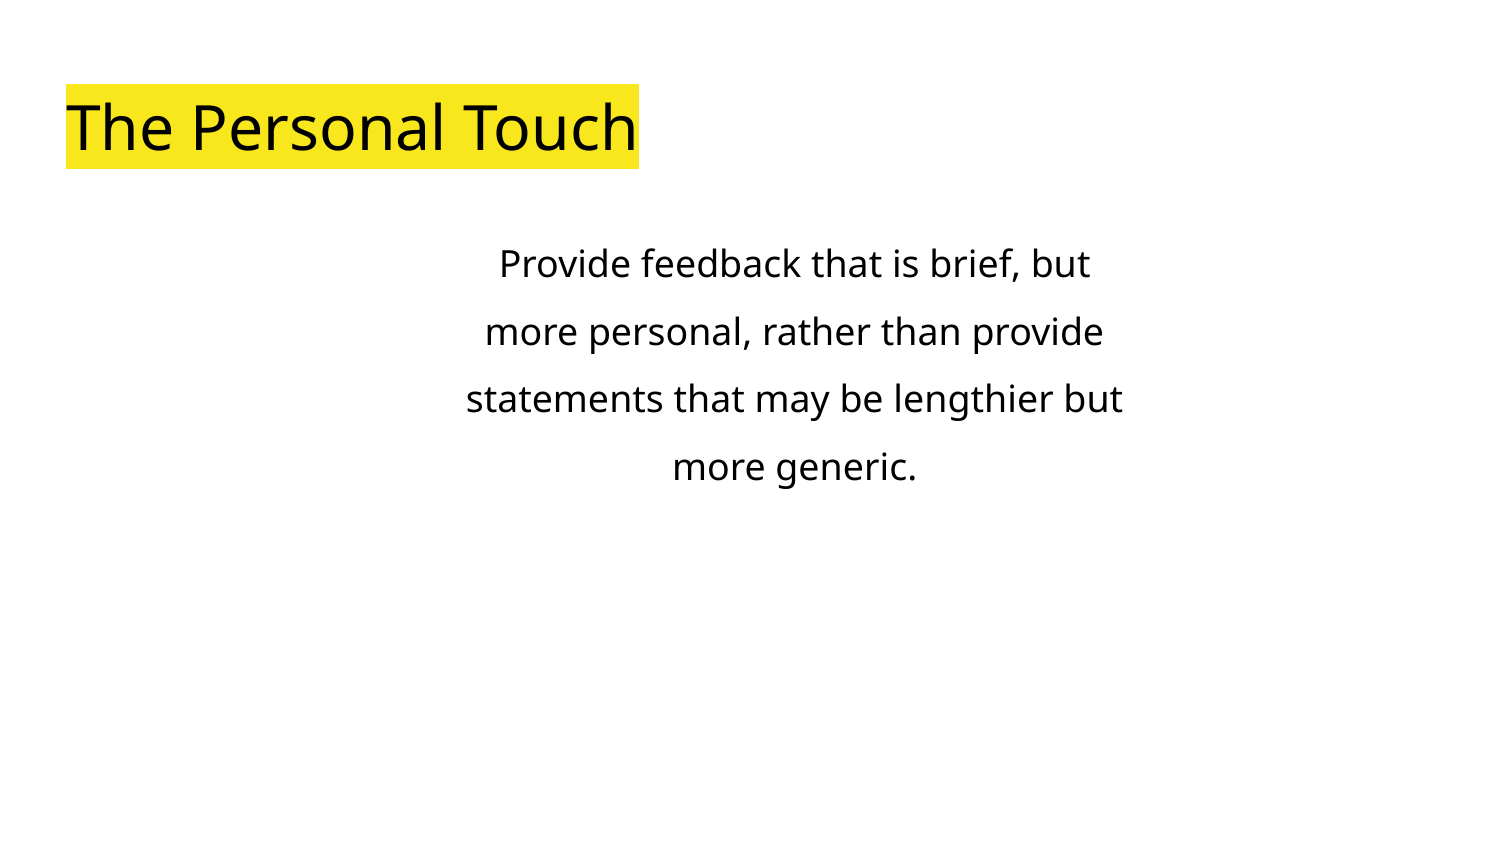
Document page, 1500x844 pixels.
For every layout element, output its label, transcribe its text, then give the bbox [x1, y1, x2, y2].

title The Personal Touch [51, 72, 1449, 167]
list Provide feedback that is brief, but more personal, rather than provide statements that may be lengthier but more generic. [445, 202, 1145, 750]
